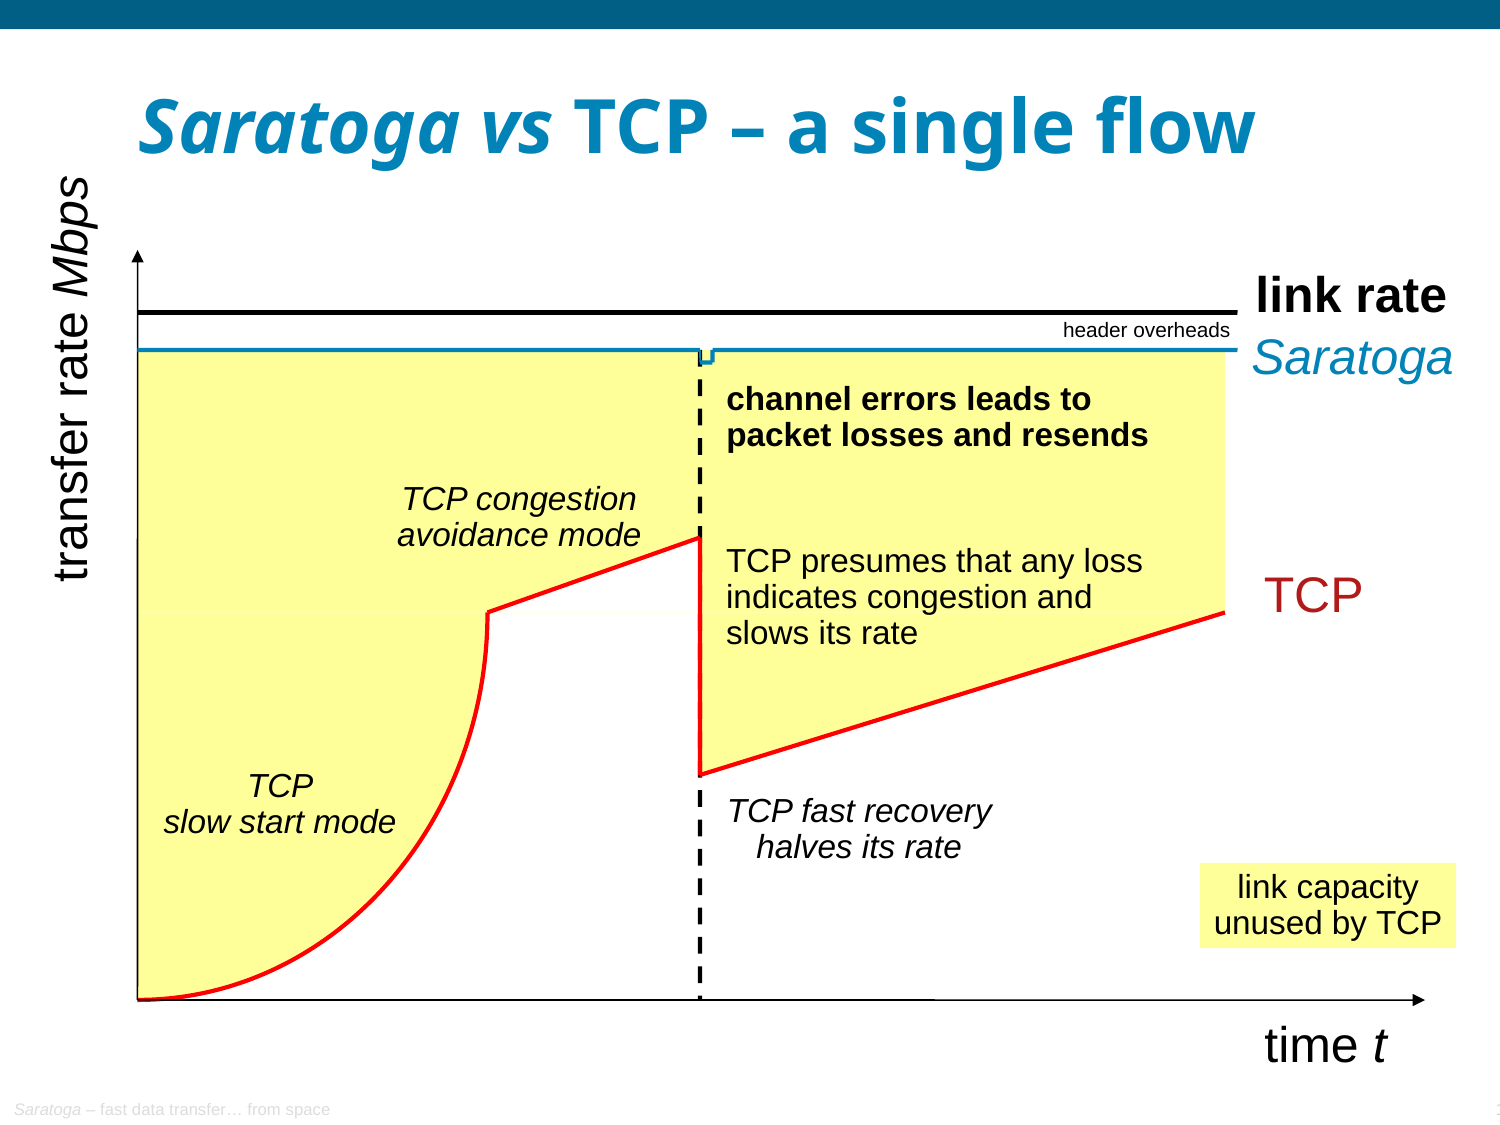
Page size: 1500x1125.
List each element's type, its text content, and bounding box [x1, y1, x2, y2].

text_box [699, 613, 1072, 774]
text_box TCP [1250, 562, 1377, 630]
text_box [138, 350, 1225, 613]
text_box TCP congestion avoidance mode [383, 474, 655, 561]
title Saratoga vs TCP – a single flow [124, 37, 1462, 176]
text_box link rate [1241, 262, 1461, 330]
text_box header overheads [1049, 312, 1244, 349]
text_box channel errors leads to packet losses and resends [712, 374, 1164, 461]
text_box transfer rate Mbps [37, 162, 105, 596]
text_box link capacity unused by TCP [1200, 862, 1457, 949]
text_box [138, 612, 488, 999]
text_box time t [1250, 1012, 1401, 1080]
text_box Saratoga [1237, 324, 1468, 393]
text_box TCP slow start mode [150, 762, 411, 848]
text_box TCP presumes that any loss indicates congestion and slows its rate [712, 537, 1188, 659]
text_box [137, 993, 1426, 1007]
text_box TCP fast recovery halves its rate [713, 787, 1006, 873]
text_box [1188, 613, 1221, 623]
text_box [488, 538, 699, 613]
text_box [131, 249, 144, 312]
